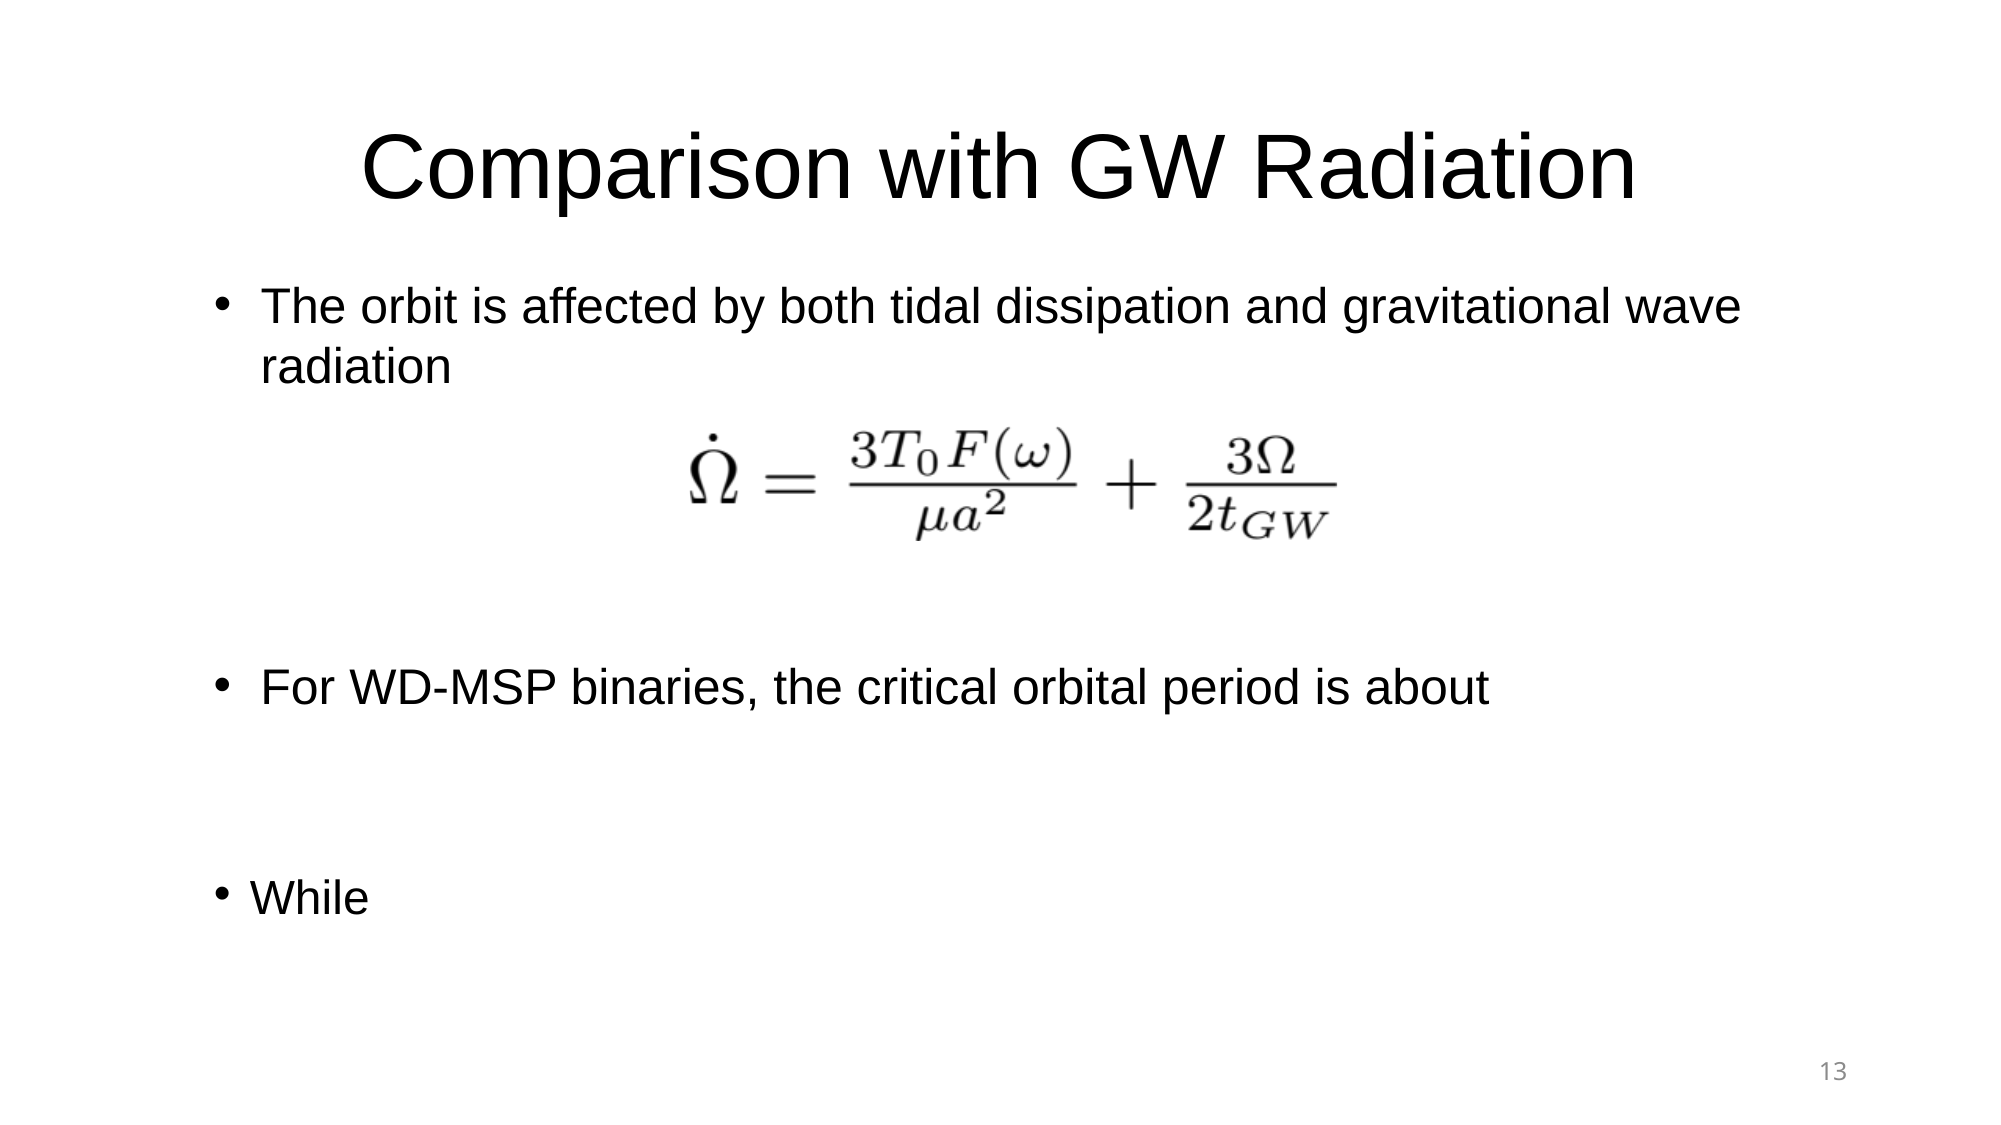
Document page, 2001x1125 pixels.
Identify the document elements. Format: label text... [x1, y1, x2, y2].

slide_number 12 [1412, 1042, 1863, 1103]
title Comparison with GW Radiation [137, 59, 1863, 278]
text_box The orbit is affected by both tidal dissipation and gravitational wave radiation [198, 266, 1779, 401]
picture [689, 426, 1338, 541]
